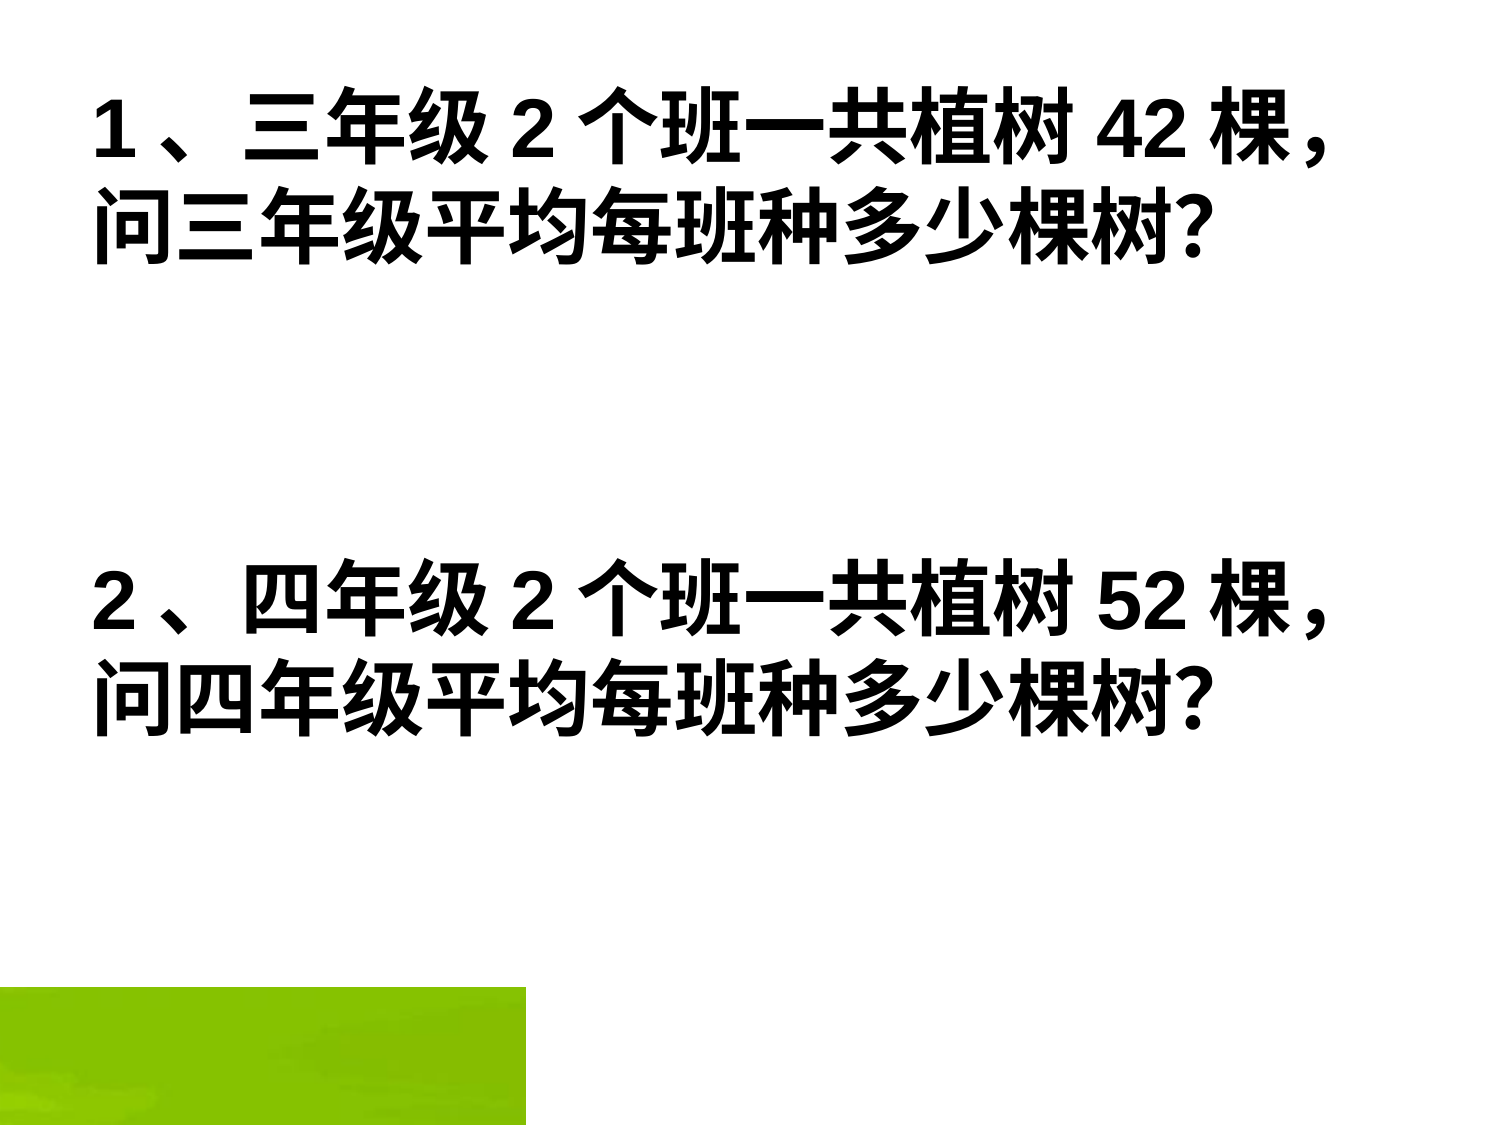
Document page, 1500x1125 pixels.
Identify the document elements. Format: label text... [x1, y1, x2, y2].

text_box 1、三年级2个班一共植树42棵，问三年级平均每班种多少棵树？ [76, 66, 1436, 281]
picture [0, 987, 526, 1125]
text_box 2、四年级2个班一共植树52棵，问四年级平均每班种多少棵树？ [76, 538, 1436, 754]
